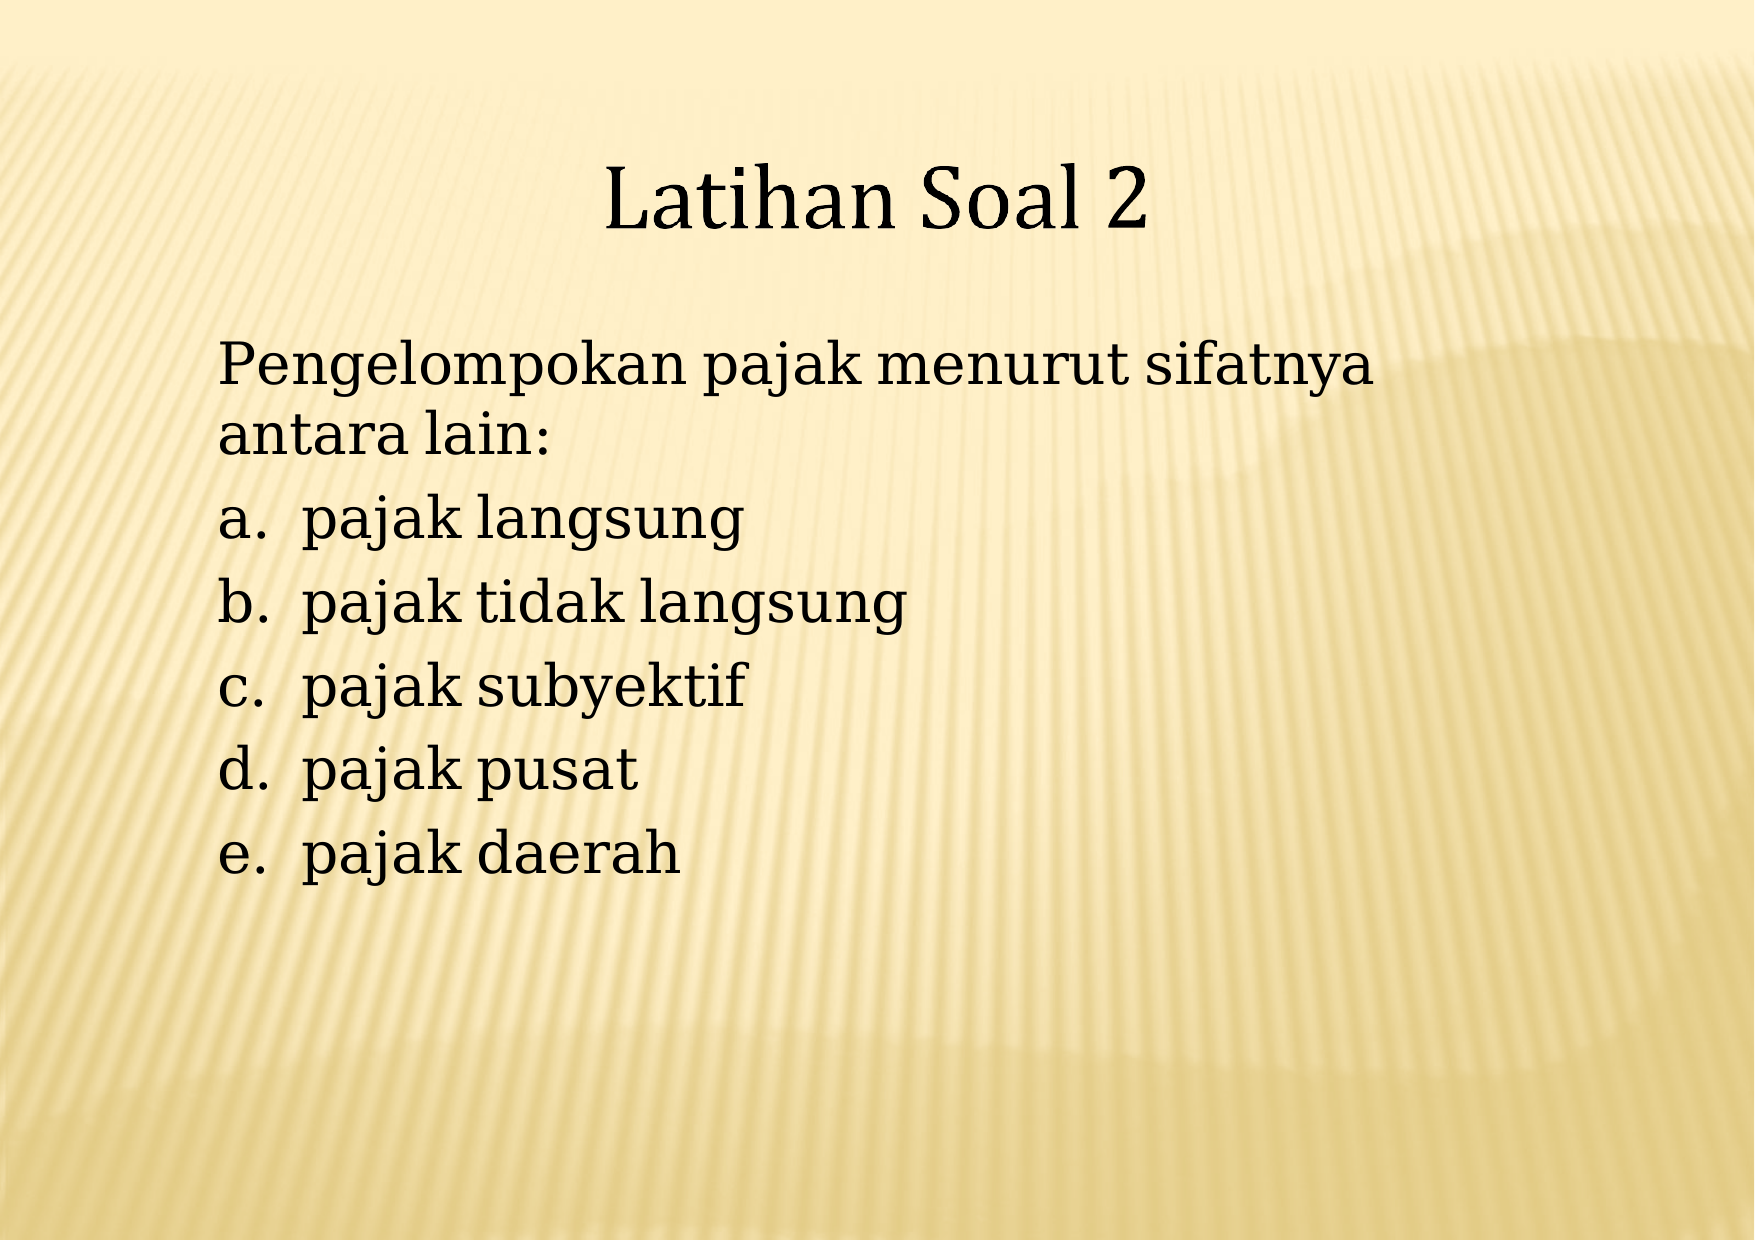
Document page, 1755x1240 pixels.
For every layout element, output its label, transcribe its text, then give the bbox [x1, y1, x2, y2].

text_box [923, 163, 1079, 229]
text_box [1108, 165, 1146, 228]
text_box [606, 163, 895, 229]
text_box Pengelompokan pajak menurut sifatnya antara lain: pajak langsung pajak tidak langsung pajak subyektif pajak pusat pajak daerah [215, 325, 1500, 886]
